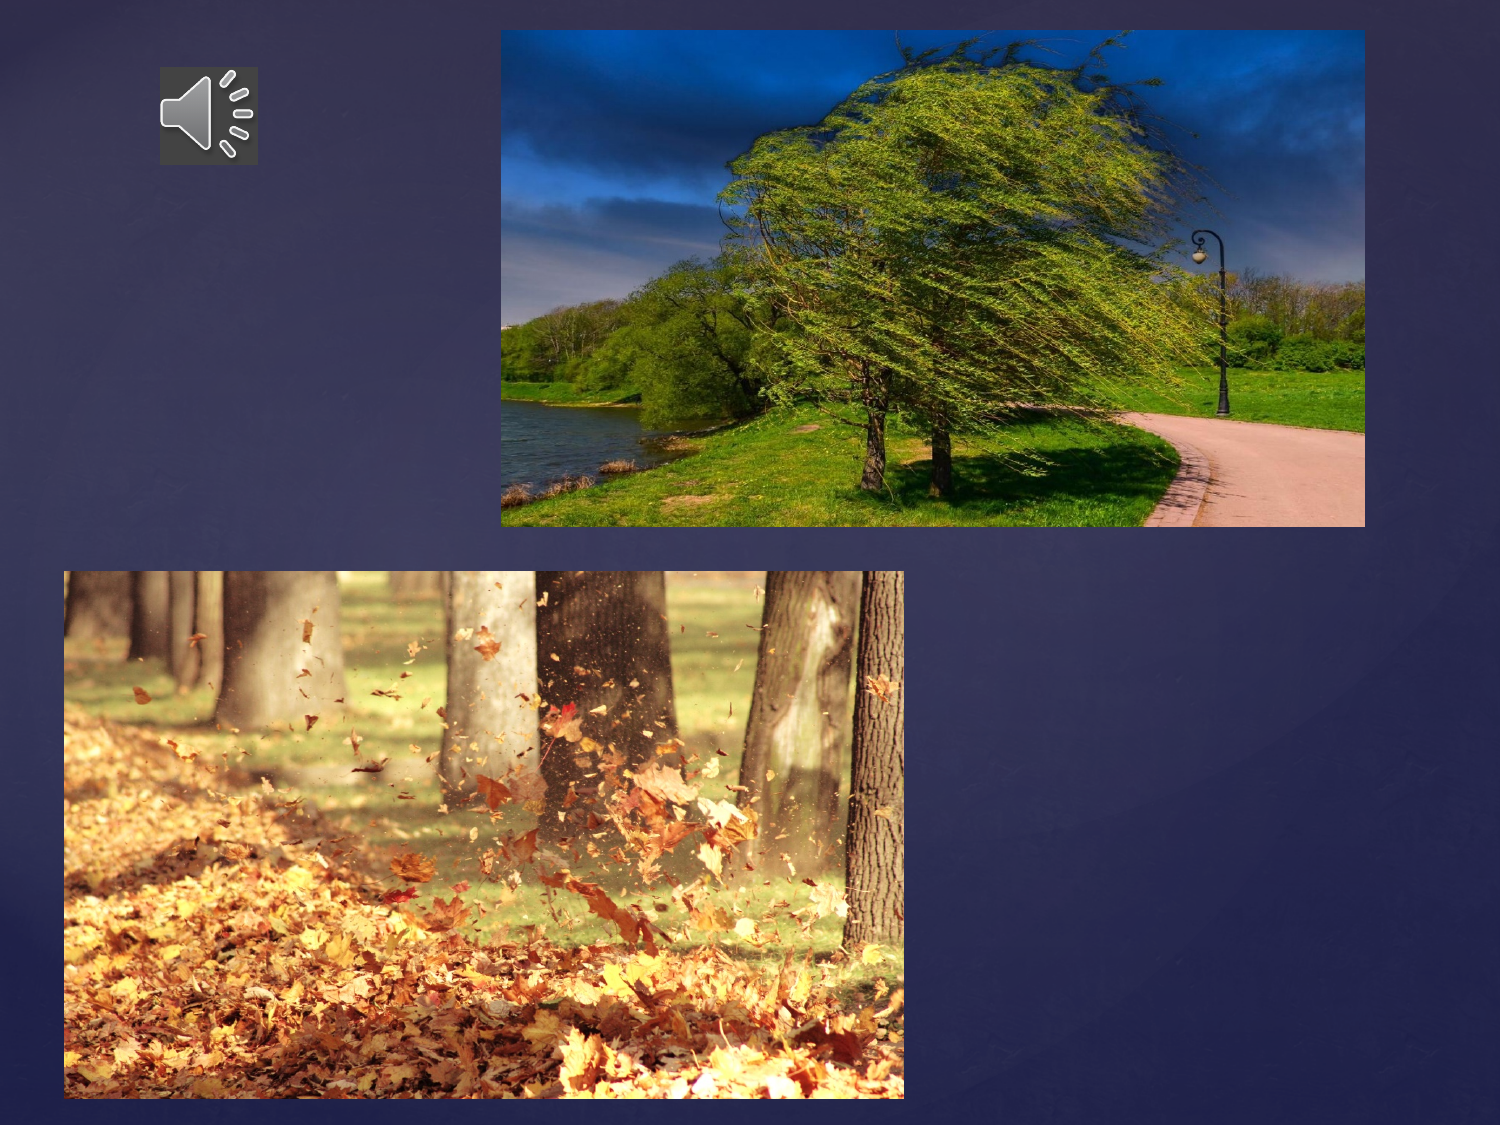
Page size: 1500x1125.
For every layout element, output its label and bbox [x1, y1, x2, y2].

picture [501, 30, 1365, 528]
picture [64, 570, 905, 1100]
picture [158, 65, 260, 167]
